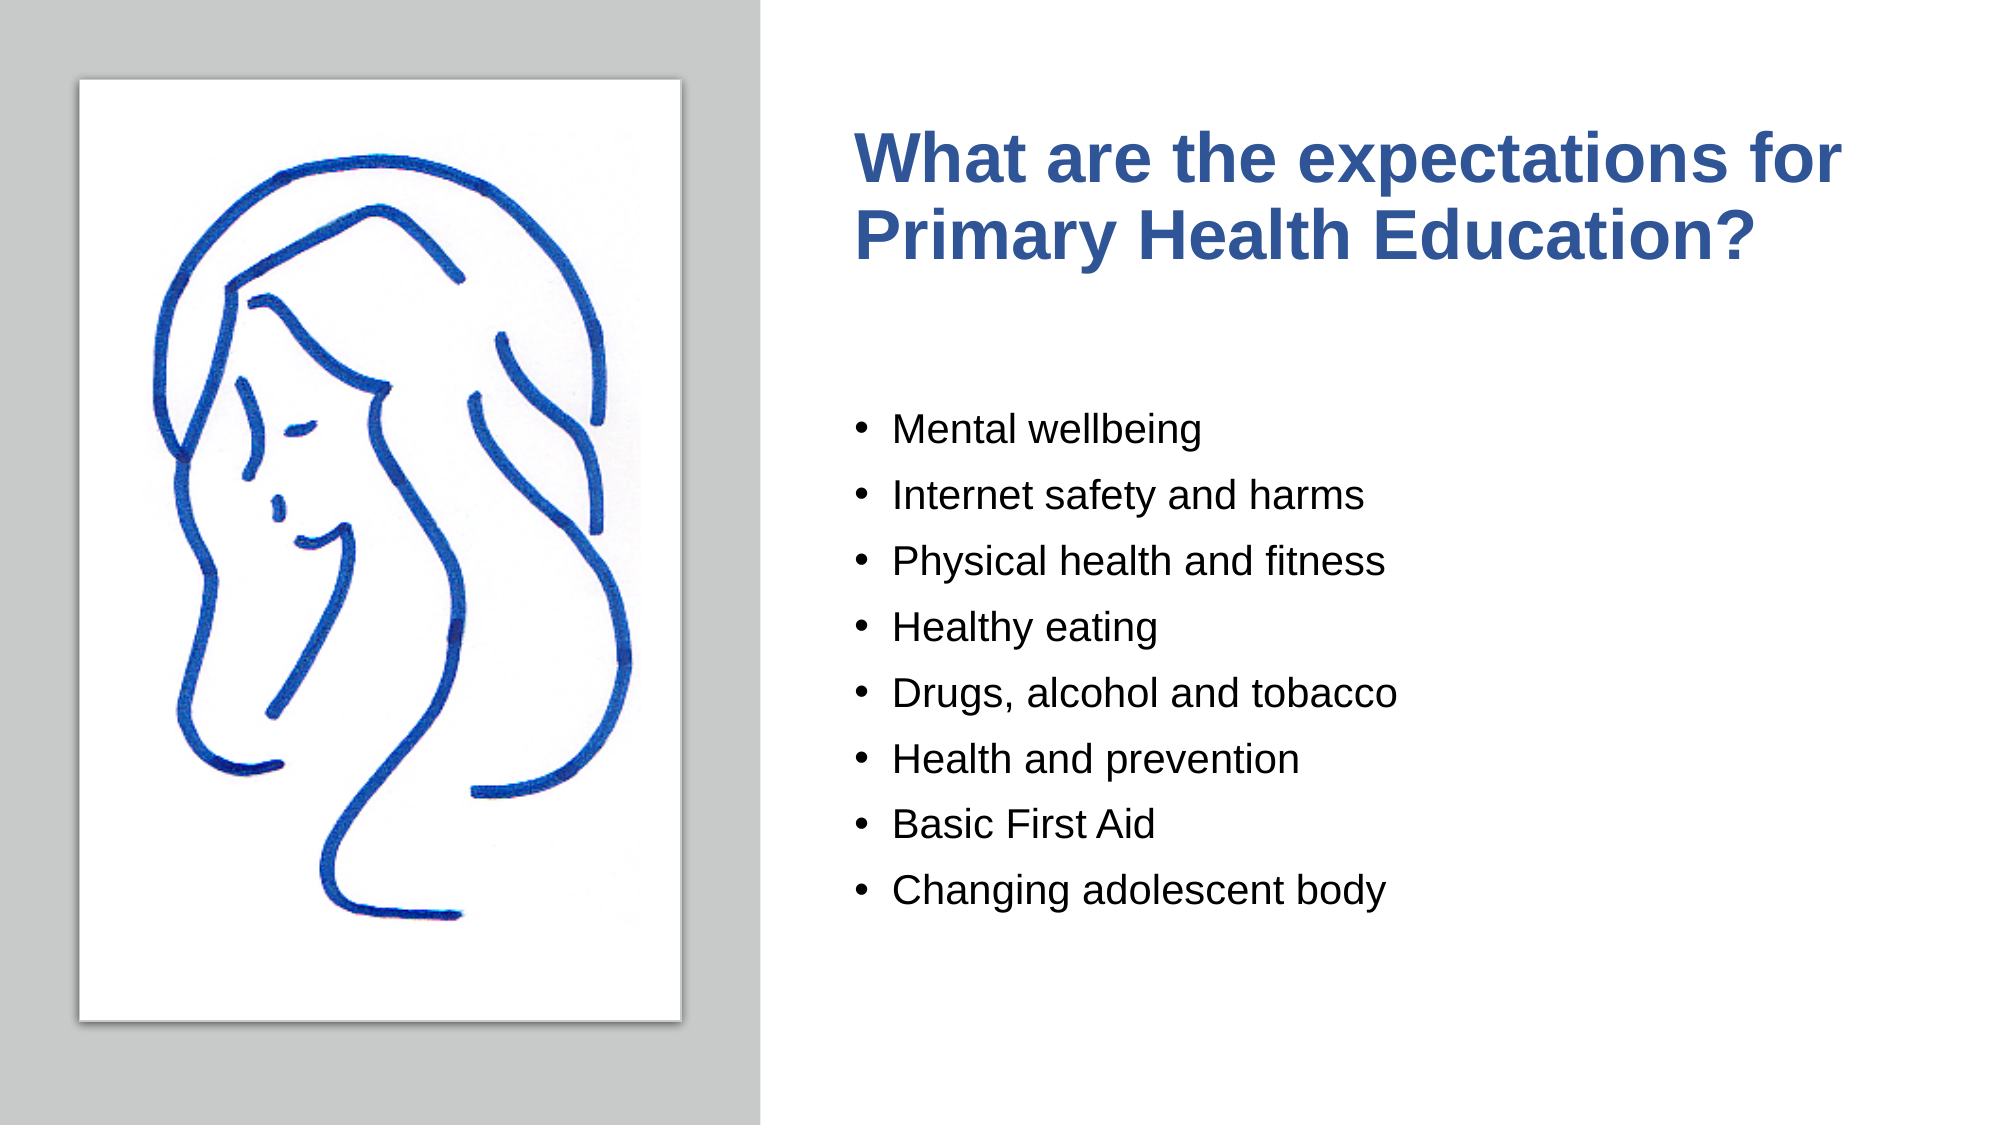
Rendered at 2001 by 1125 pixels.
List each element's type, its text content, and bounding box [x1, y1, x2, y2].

title What are the expectations for Primary Health Education? [839, 103, 1893, 379]
text_box [0, 0, 761, 1125]
text_box [78, 78, 682, 1022]
list Mental wellbeing Internet safety and harms Physical health and fitness Healthy eating Drugs, alcohol and tobacco Health and prevention Basic First Aid Changing adolescent body [839, 399, 1893, 1021]
picture [141, 131, 642, 932]
